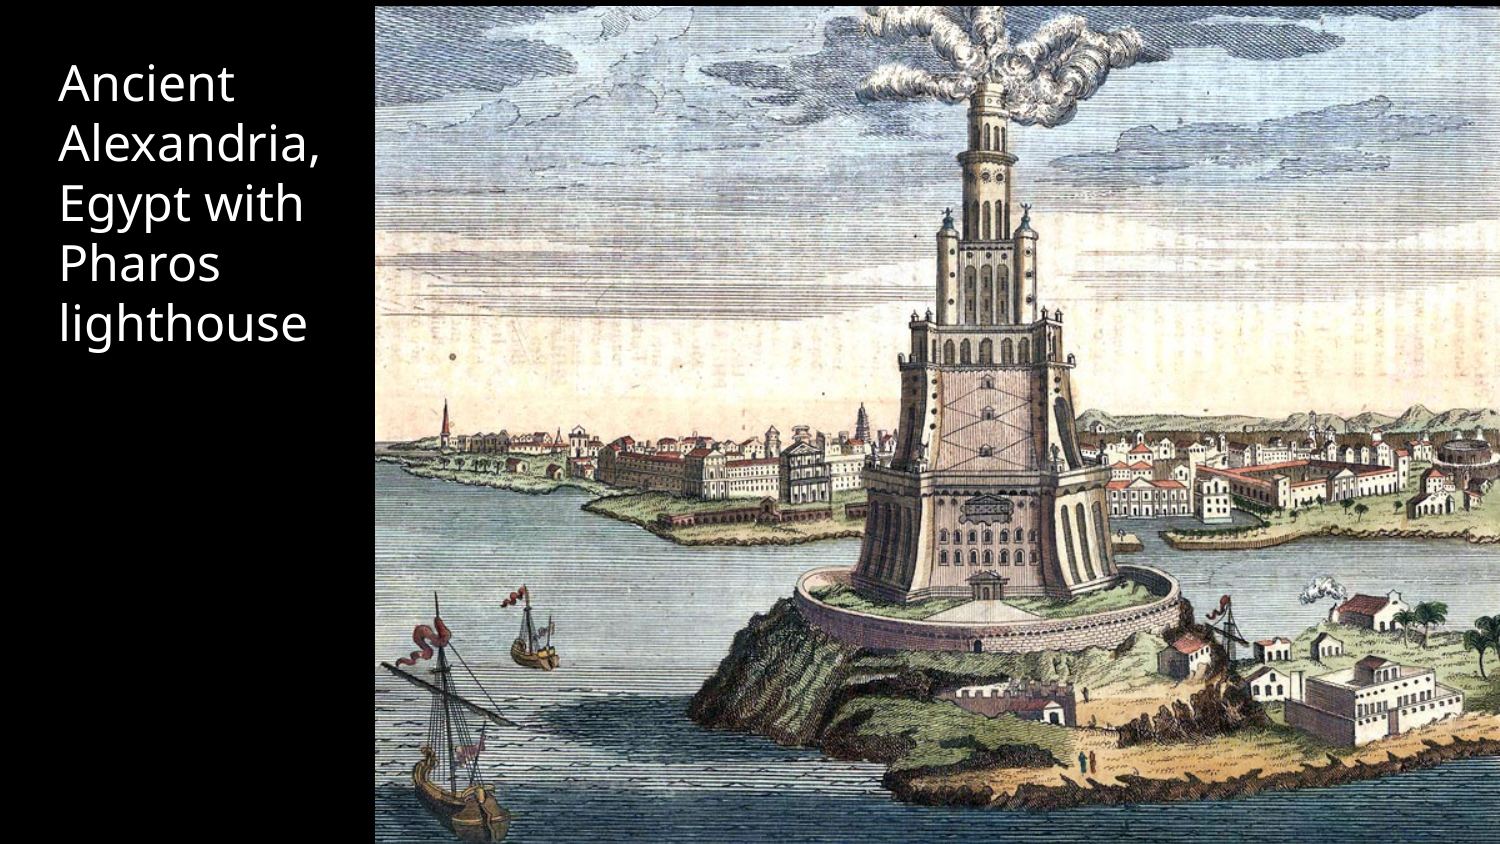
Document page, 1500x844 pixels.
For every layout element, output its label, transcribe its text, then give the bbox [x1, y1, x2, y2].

picture [374, 5, 1500, 844]
list Ancient Alexandria, Egypt with Pharos lighthouse [50, 46, 369, 810]
